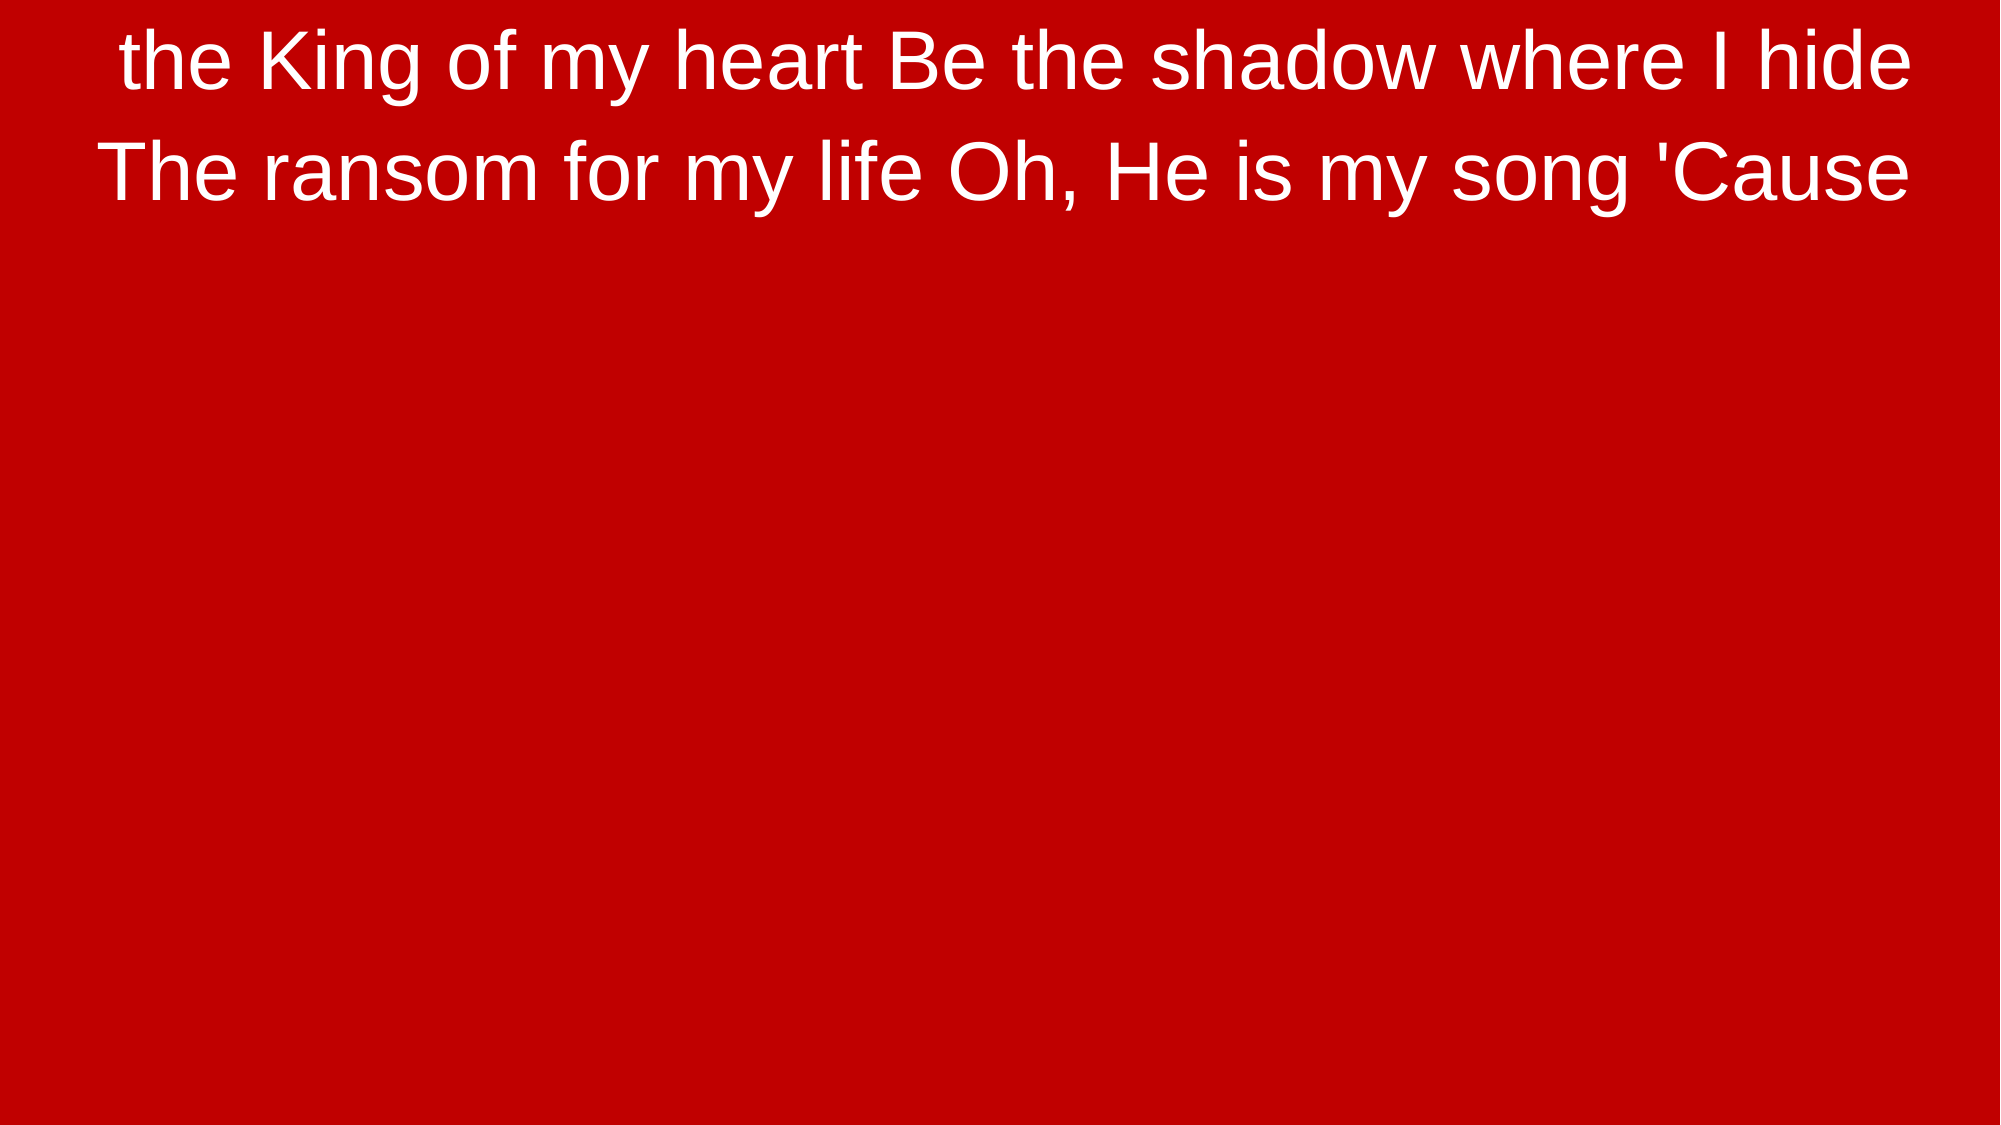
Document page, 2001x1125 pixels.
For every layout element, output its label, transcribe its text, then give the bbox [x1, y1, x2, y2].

list the King of my heart Be the shadow where I hide The ransom for my life Oh, He is my song 'Cause [10, 9, 2000, 784]
